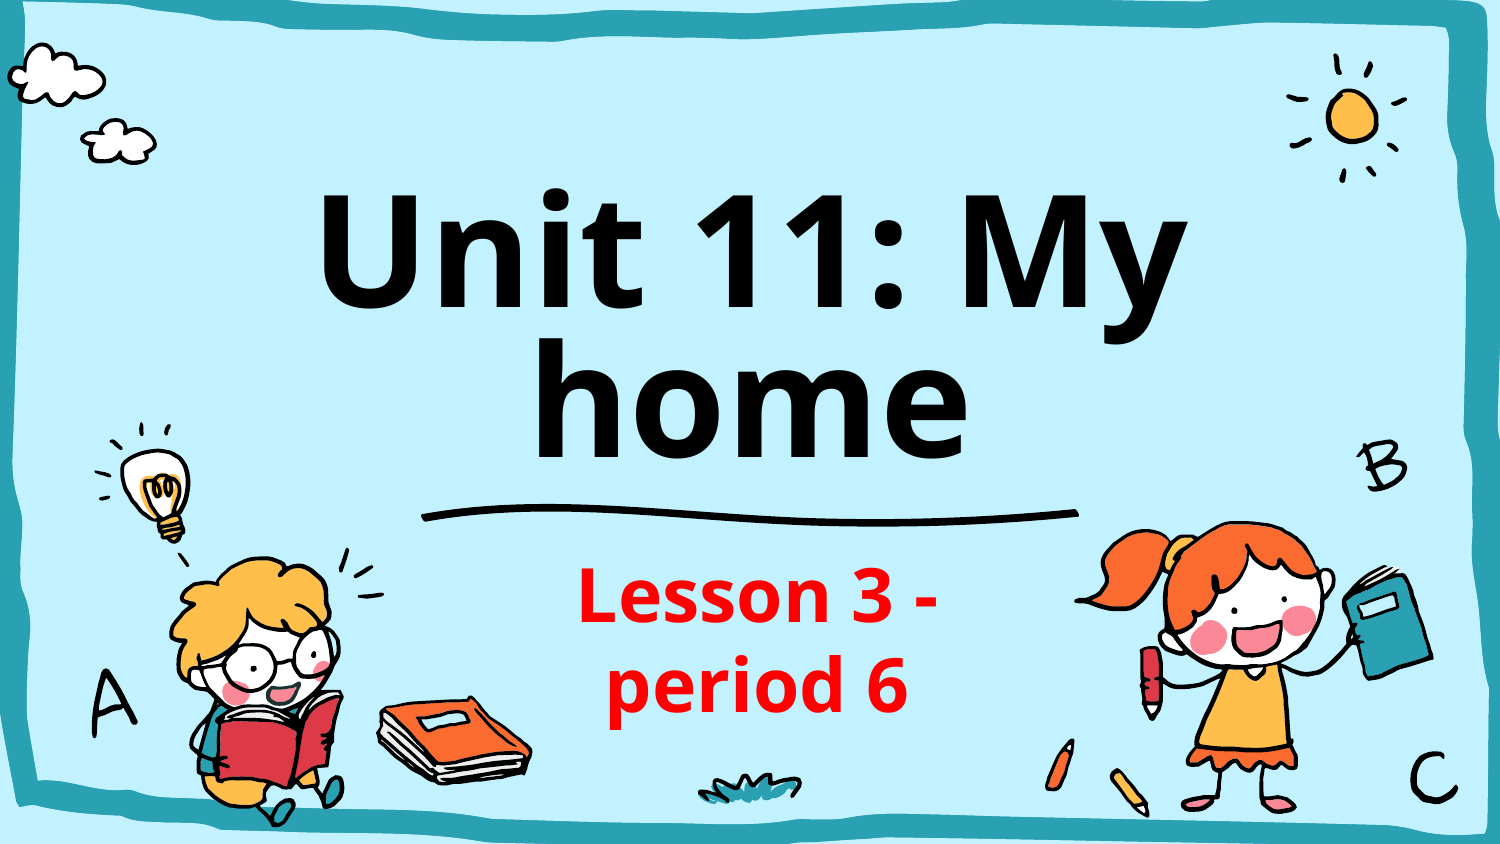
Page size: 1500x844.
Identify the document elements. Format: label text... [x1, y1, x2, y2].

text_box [389, 694, 534, 787]
text_box [1440, 784, 1459, 804]
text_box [78, 117, 158, 166]
title Unit 11: My home [203, 165, 1297, 503]
text_box [1356, 439, 1408, 492]
subtitle Lesson 3 - period 6 [485, 532, 1030, 680]
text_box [94, 421, 385, 828]
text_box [1044, 520, 1435, 819]
text_box [421, 504, 1079, 526]
text_box [1440, 751, 1445, 759]
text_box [696, 772, 804, 805]
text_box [1285, 53, 1408, 184]
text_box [6, 40, 107, 108]
